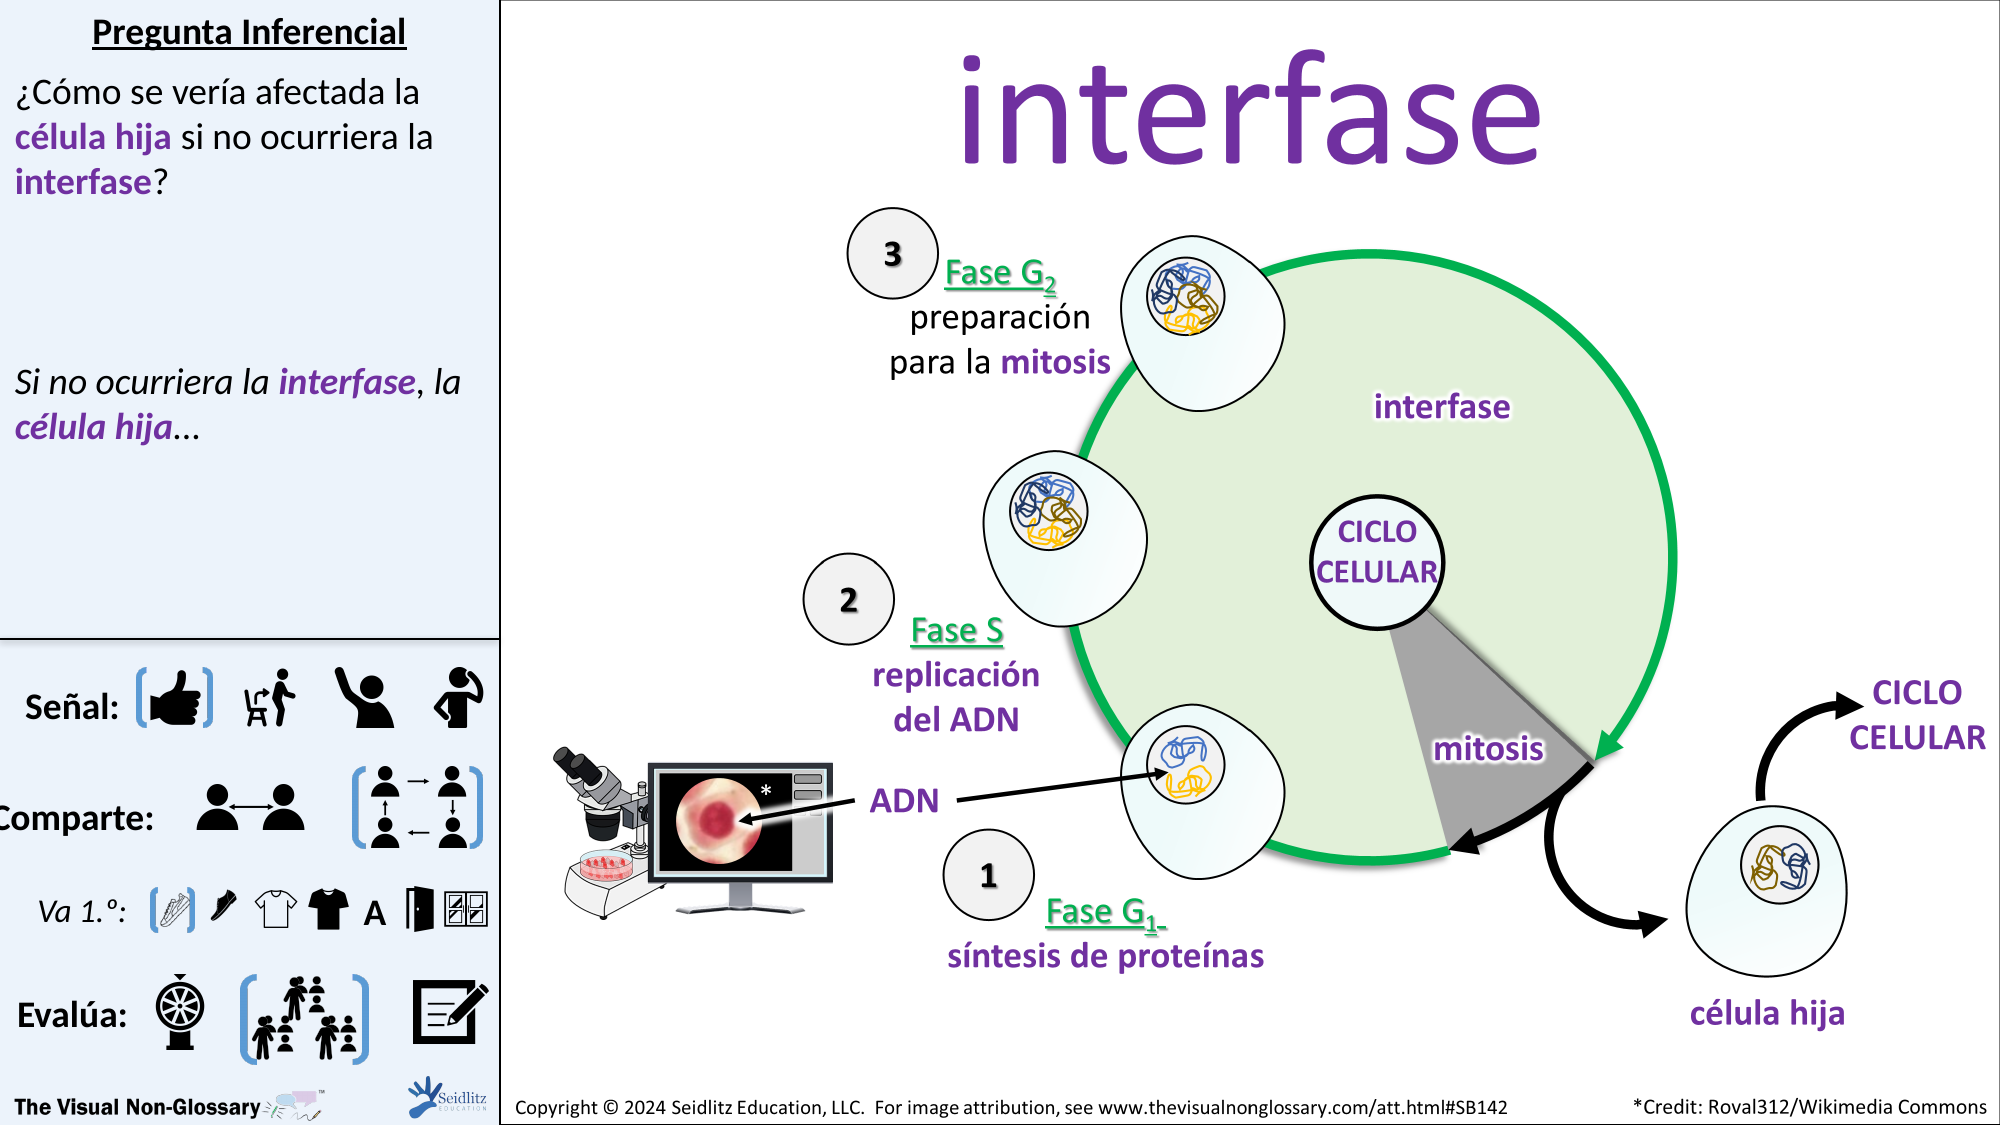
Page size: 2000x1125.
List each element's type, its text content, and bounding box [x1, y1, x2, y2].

picture [352, 766, 484, 850]
picture [202, 886, 241, 925]
text_box Señal: [10, 674, 135, 735]
picture [194, 784, 307, 830]
picture [413, 974, 490, 1051]
text_box A [348, 880, 402, 941]
text_box Si no ocurriera la interfase, la célula hija... [0, 349, 494, 455]
picture [136, 667, 214, 728]
text_box Evalúa: [2, 982, 137, 1043]
picture [397, 886, 490, 932]
picture [305, 886, 352, 932]
picture [403, 1073, 495, 1125]
text_box Pregunta Inferencial [77, 0, 422, 59]
picture [239, 974, 370, 1066]
picture [0, 1084, 328, 1125]
picture [142, 974, 218, 1051]
picture [334, 667, 395, 728]
text_box Comparte: [0, 785, 170, 846]
picture [253, 886, 299, 932]
picture [239, 667, 301, 728]
text_box ¿Cómo se vería afectada la célula hija si no ocurriera la interfase? [0, 59, 494, 210]
picture [499, 0, 2000, 1125]
picture [149, 886, 196, 934]
picture [428, 667, 490, 728]
text_box Va 1.º: [22, 881, 143, 937]
